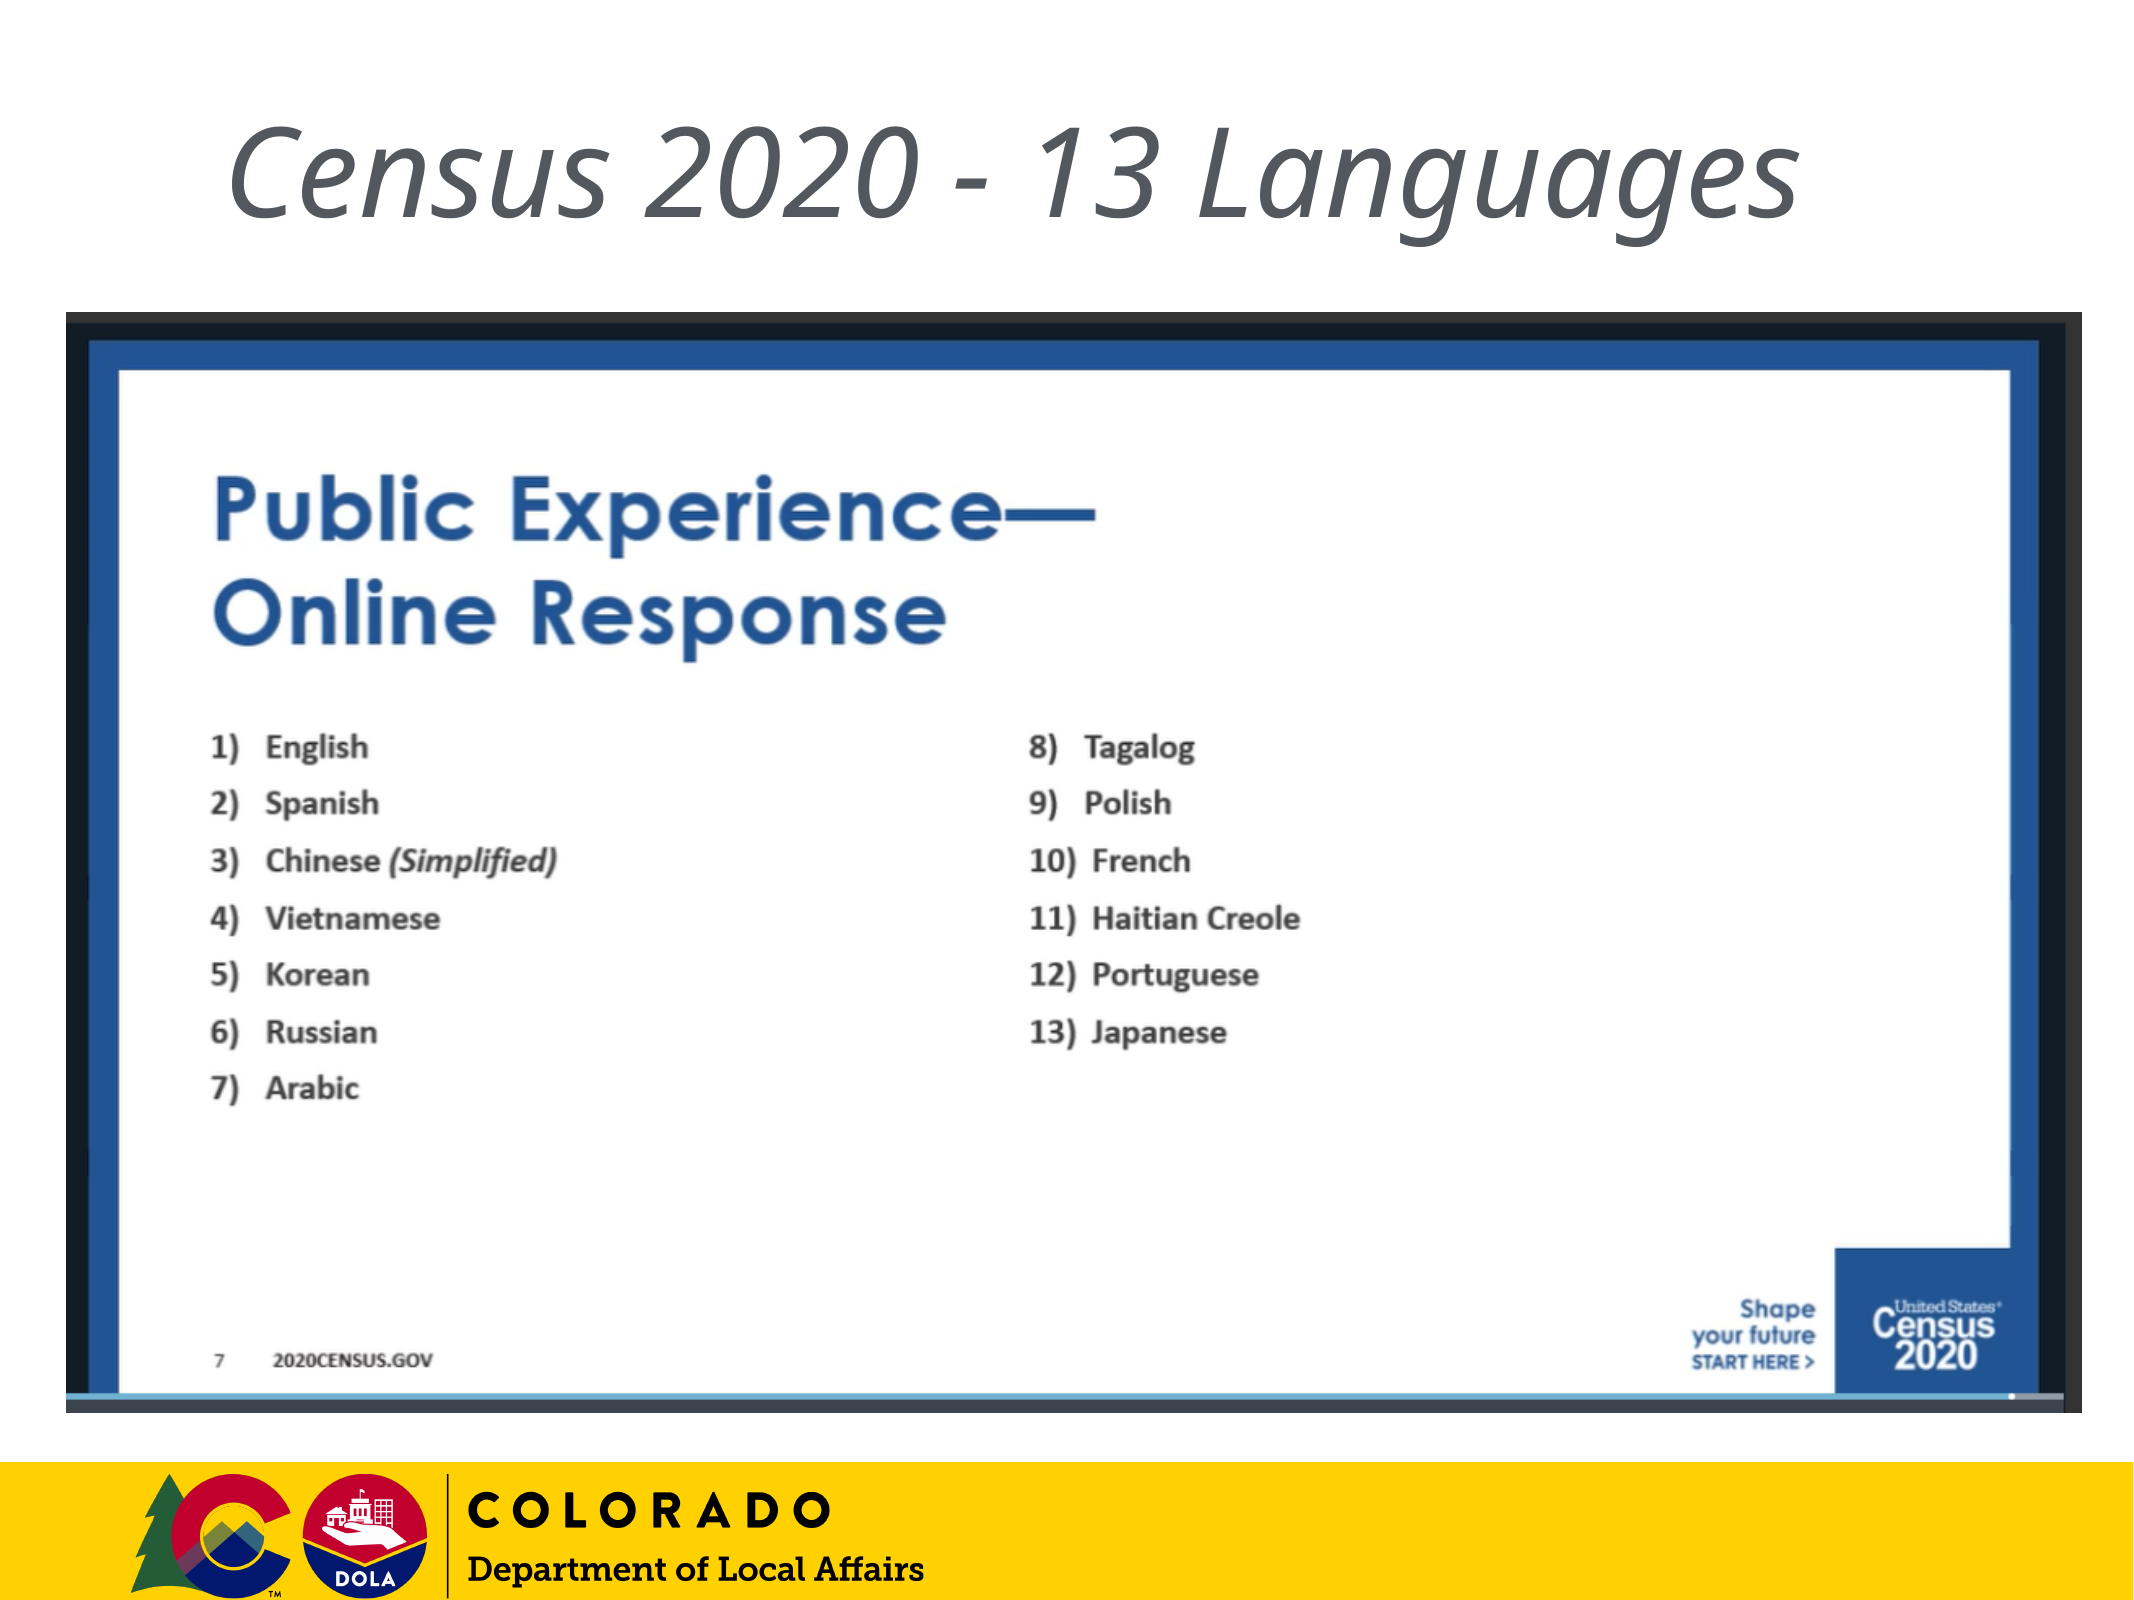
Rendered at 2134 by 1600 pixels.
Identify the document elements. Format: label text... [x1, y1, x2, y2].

title Census 2020 - 13 Languages [113, 62, 1914, 250]
picture [129, 1472, 925, 1600]
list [66, 312, 2082, 1413]
